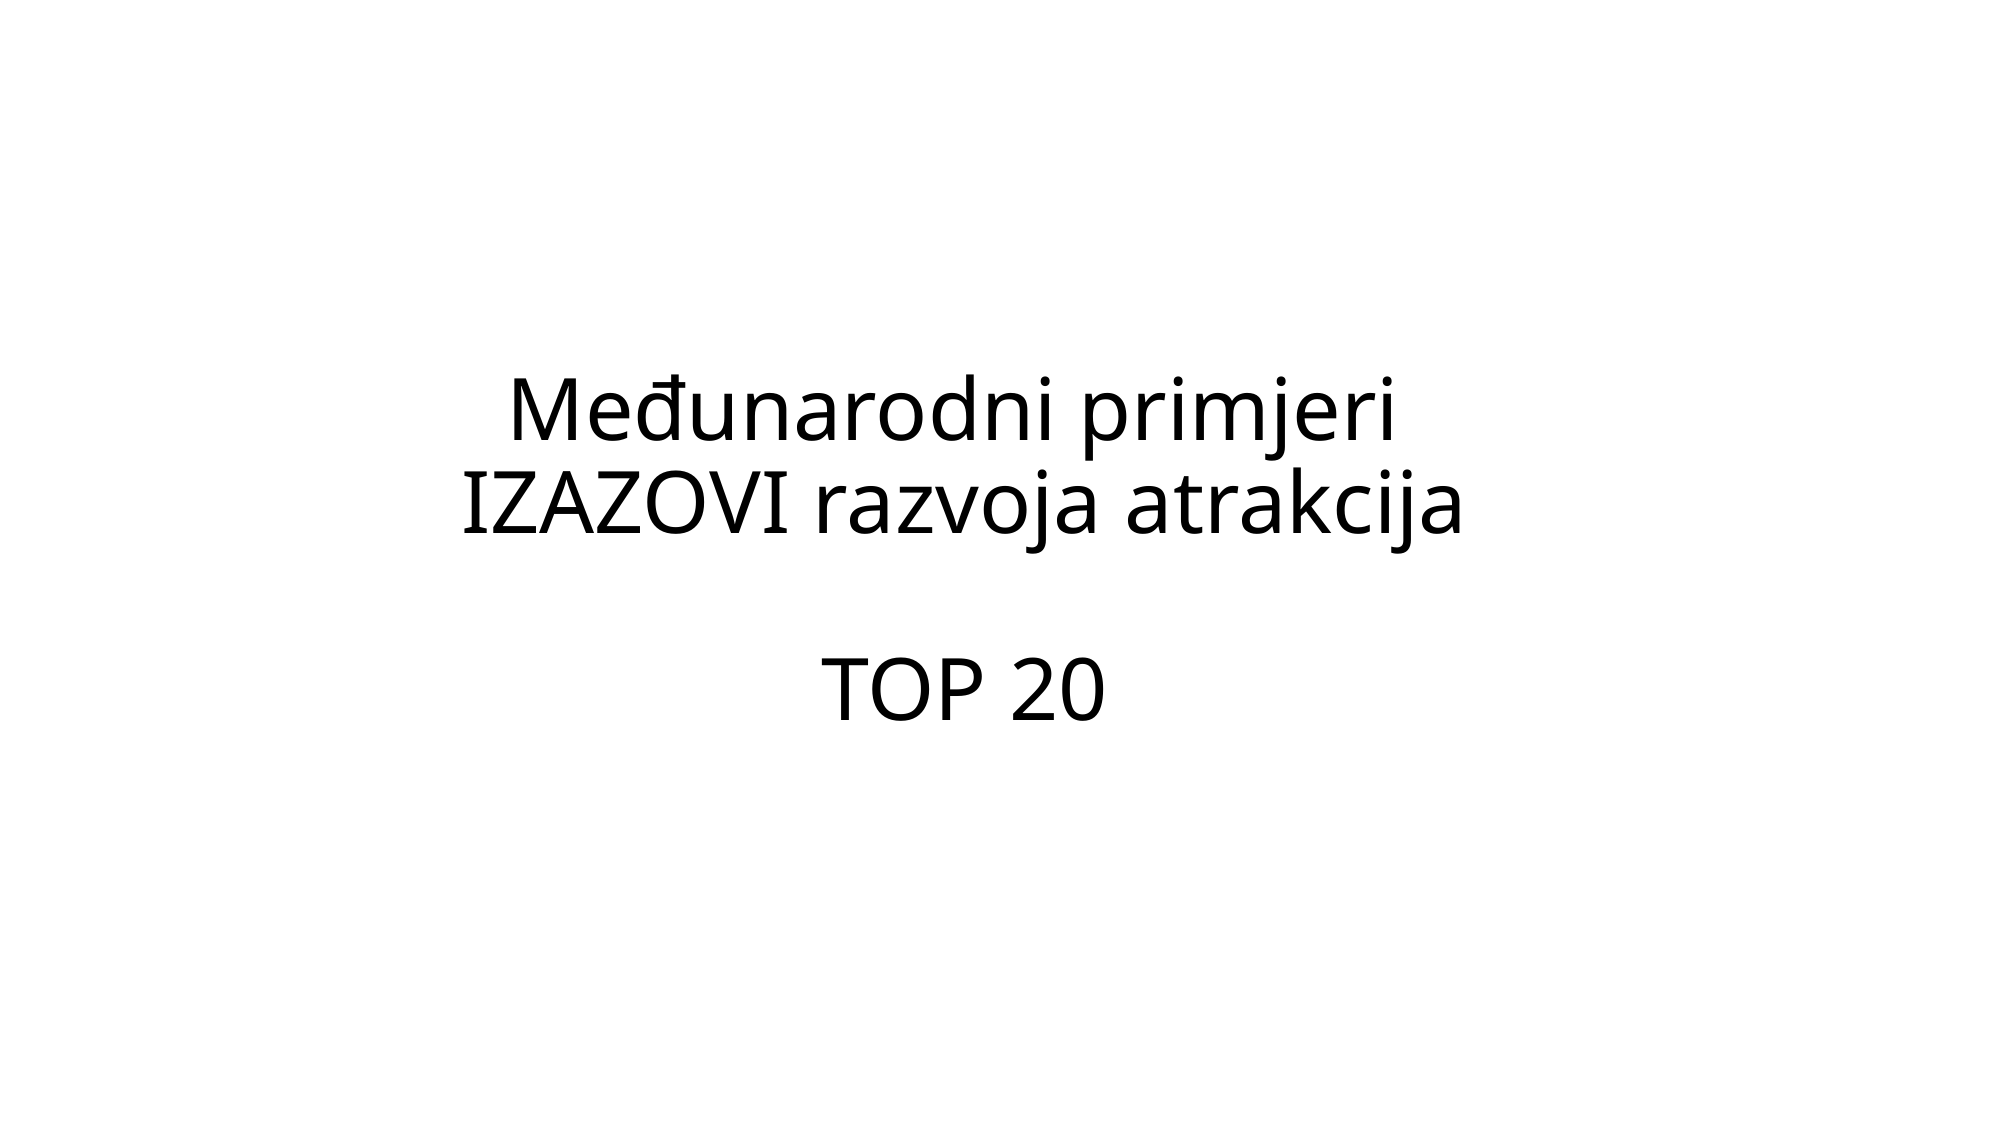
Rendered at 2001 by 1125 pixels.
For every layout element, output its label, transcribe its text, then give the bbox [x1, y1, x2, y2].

title Međunarodni primjeri IZAZOVI razvoja atrakcija TOP 20 [214, 354, 1715, 747]
